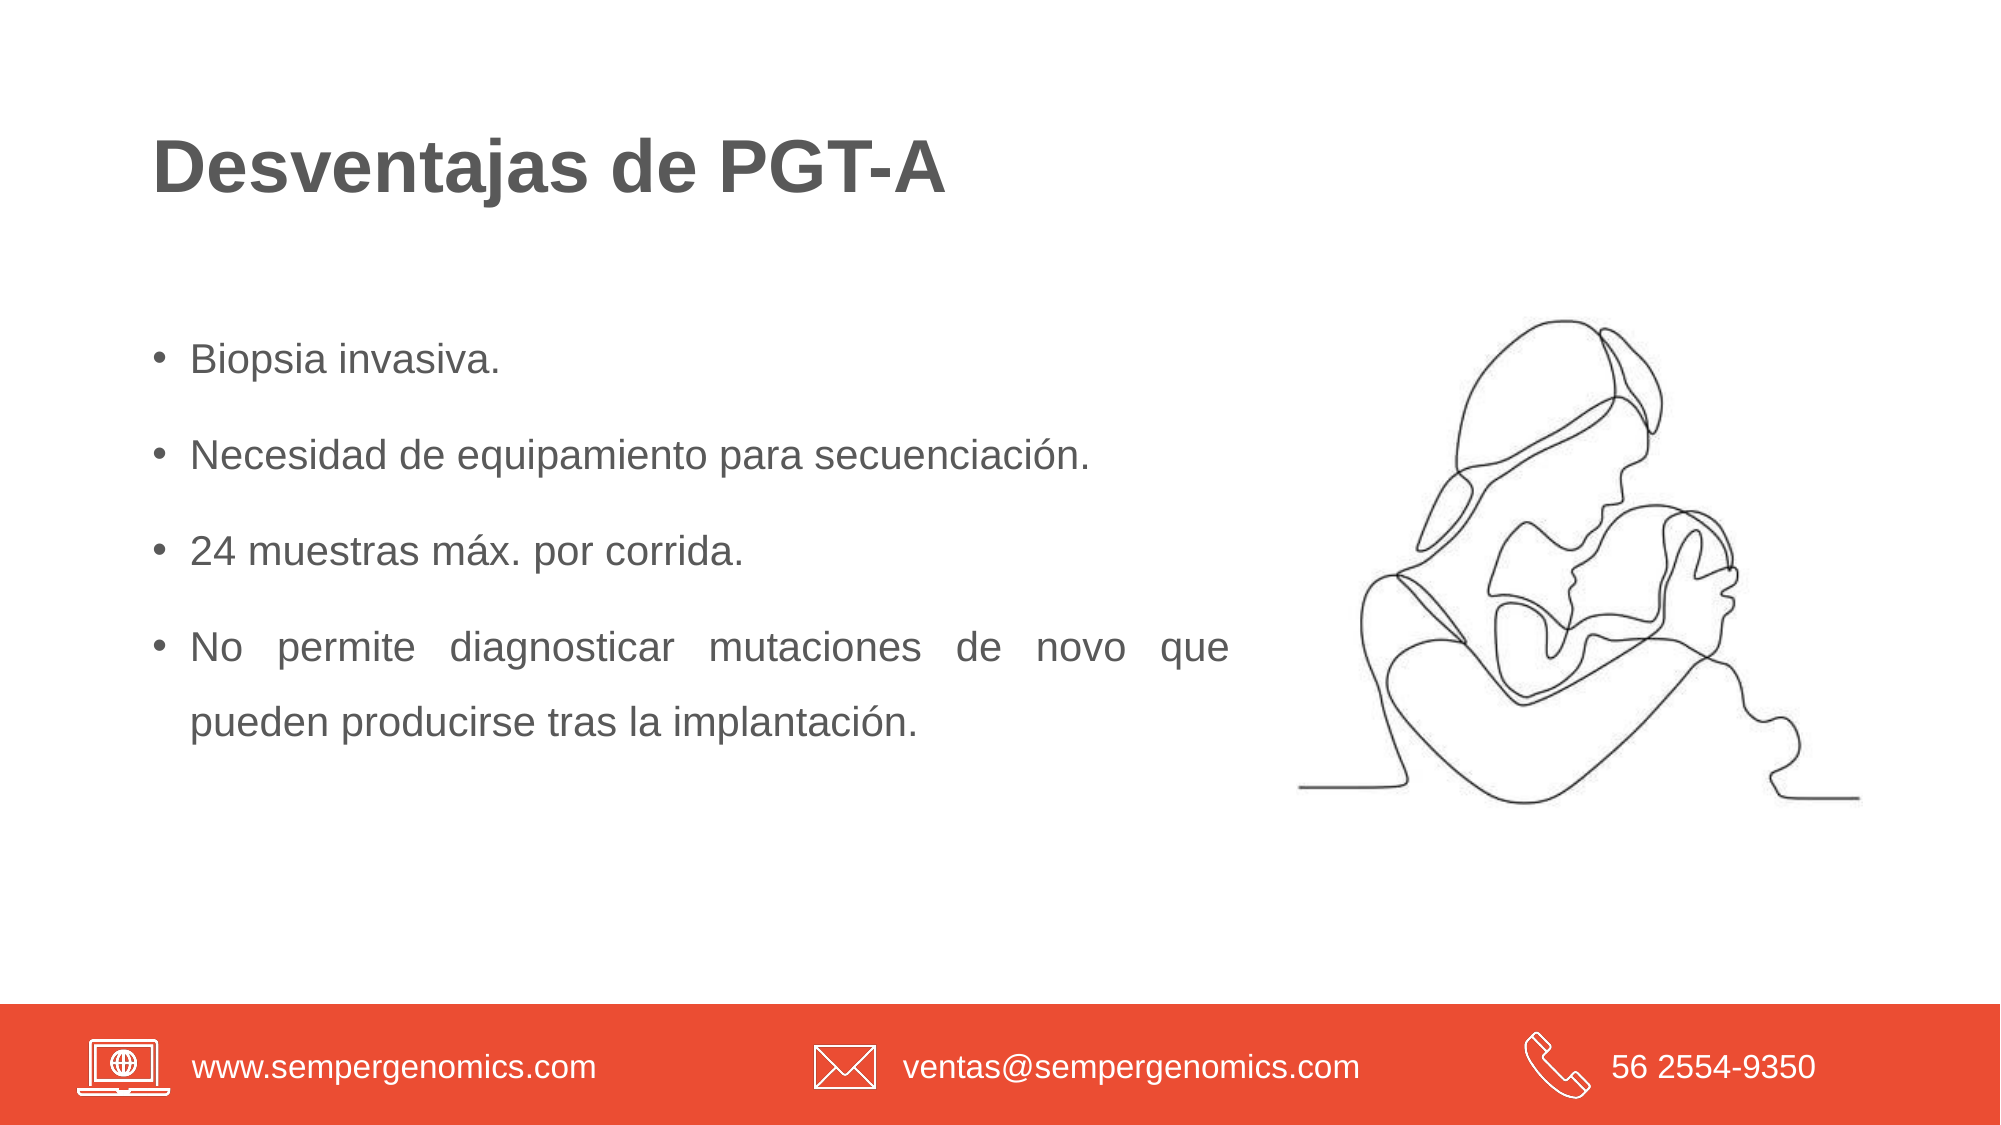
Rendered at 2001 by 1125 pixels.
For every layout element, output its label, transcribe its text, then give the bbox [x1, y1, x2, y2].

text_box [0, 1004, 2000, 1125]
title Desventajas de PGT-A [137, 59, 1863, 278]
picture [75, 1018, 172, 1116]
picture [1296, 279, 1863, 846]
text_box www.sempergenomics.com [177, 1037, 630, 1093]
picture [806, 1028, 884, 1106]
picture [1517, 1025, 1597, 1105]
list Biopsia invasiva. Necesidad de equipamiento para secuenciación. 24 muestras máx. por corrida. No permite diagnosticar mutaciones de novo que pueden producirse tras la implantación. [137, 299, 1246, 1004]
text_box 56 2554-9350 [1597, 1037, 2000, 1093]
text_box ventas@sempergenomics.com [888, 1037, 1380, 1093]
